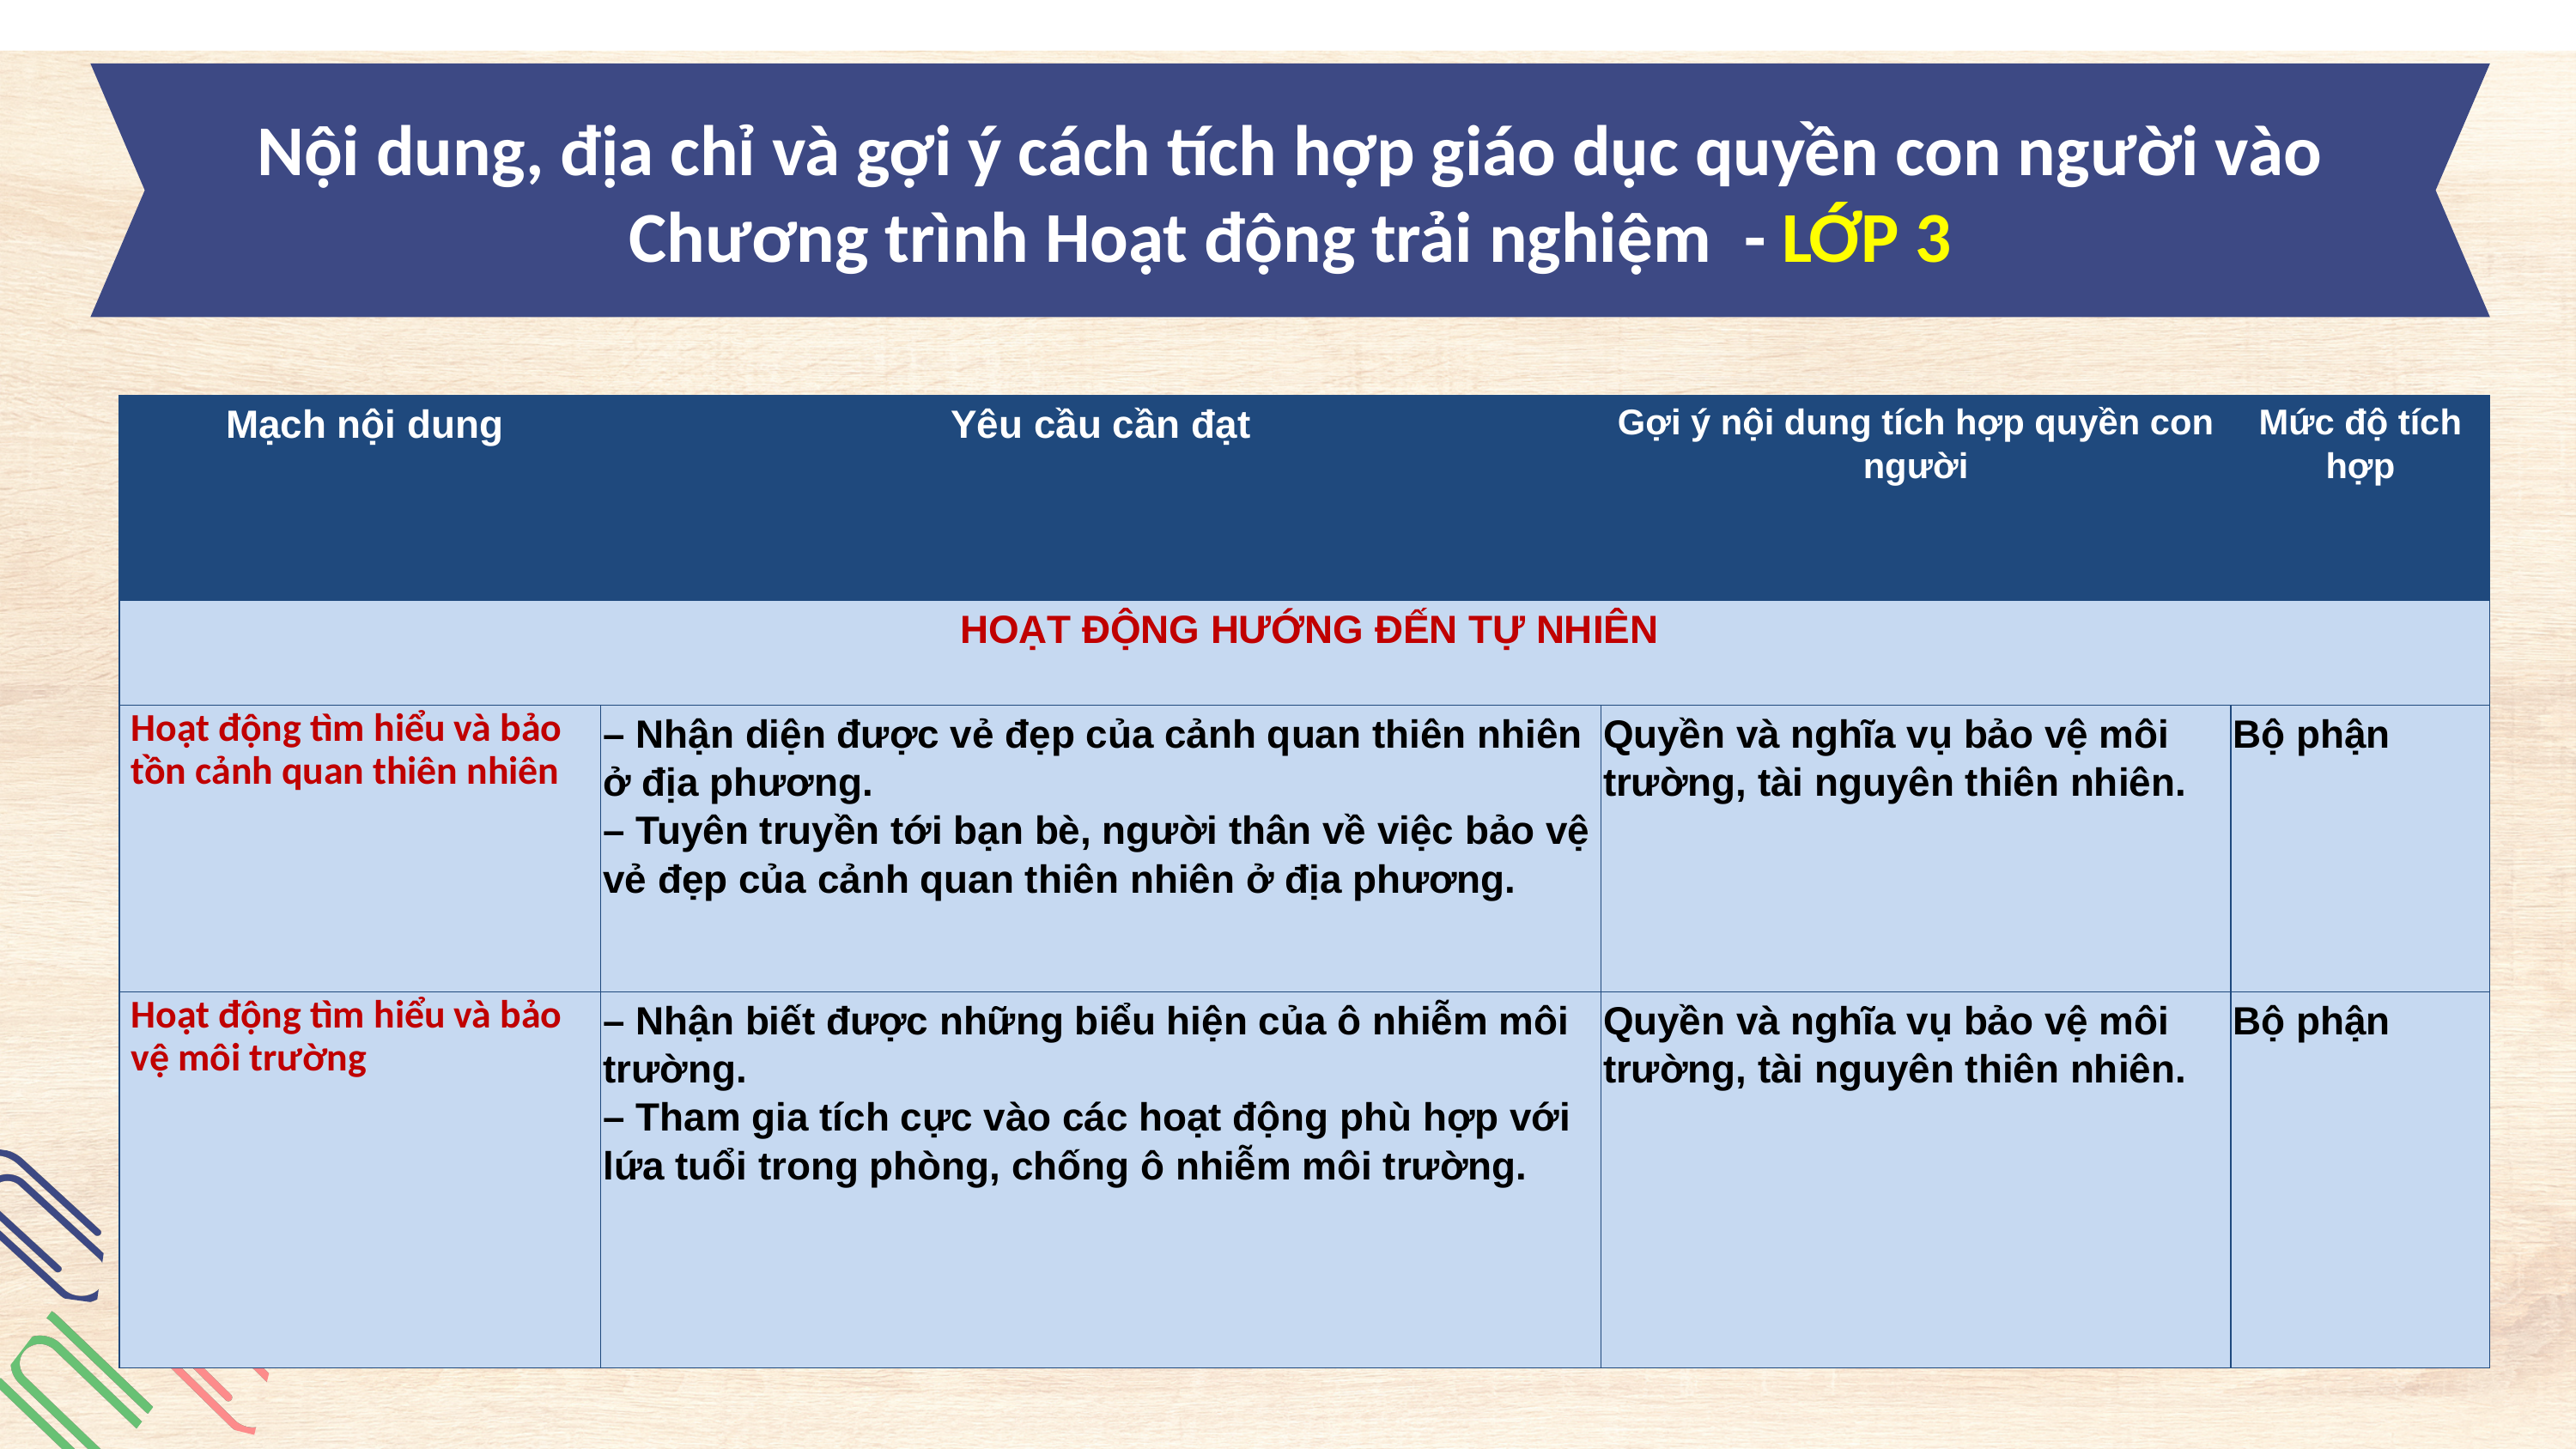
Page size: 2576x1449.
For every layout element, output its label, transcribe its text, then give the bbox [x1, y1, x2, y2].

table_cell Quyền và nghĩa vụ bảo vệ môi trường, tài nguyên thiên nhiên. [1601, 706, 2230, 991]
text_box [90, 63, 2491, 318]
table_header Mức độ tích hợp [2232, 397, 2489, 600]
text_box [0, 51, 2576, 1449]
table_header Mạch nội dung [120, 397, 600, 600]
table_cell Quyền và nghĩa vụ bảo vệ môi trường, tài nguyên thiên nhiên. [1601, 992, 2230, 1367]
table_cell Bộ phận [2232, 992, 2489, 1367]
table_cell – Nhận diện được vẻ đẹp của cảnh quan thiên nhiên ở địa phương. – Tuyên truyền tới bạn bè, người thân về việc bảo vệ vẻ đẹp của cảnh quan thiên nhiên ở địa phương. [601, 706, 1601, 991]
text_box [0, 1149, 116, 1303]
table_cell HOẠT ĐỘNG HƯỚNG ĐẾN TỰ NHIÊN [120, 601, 2489, 705]
table_cell Bộ phận [2232, 706, 2489, 991]
table_cell – Nhận biết được những biểu hiện của ô nhiễm môi trường. – Tham gia tích cực vào các hoạt động phù hợp với lứa tuổi trong phòng, chống ô nhiễm môi trường. [601, 992, 1601, 1367]
table_cell Hoạt động tìm hiểu và bảo vệ môi trường [120, 992, 600, 1367]
table_cell Hoạt động tìm hiểu và bảo tồn cảnh quan thiên nhiên [120, 706, 600, 991]
table_header Yêu cầu cần đạt [601, 397, 1601, 600]
table_header Gợi ý nội dung tích hợp quyền con người [1601, 397, 2230, 600]
text_box [152, 1368, 270, 1435]
text_box [0, 1299, 172, 1449]
